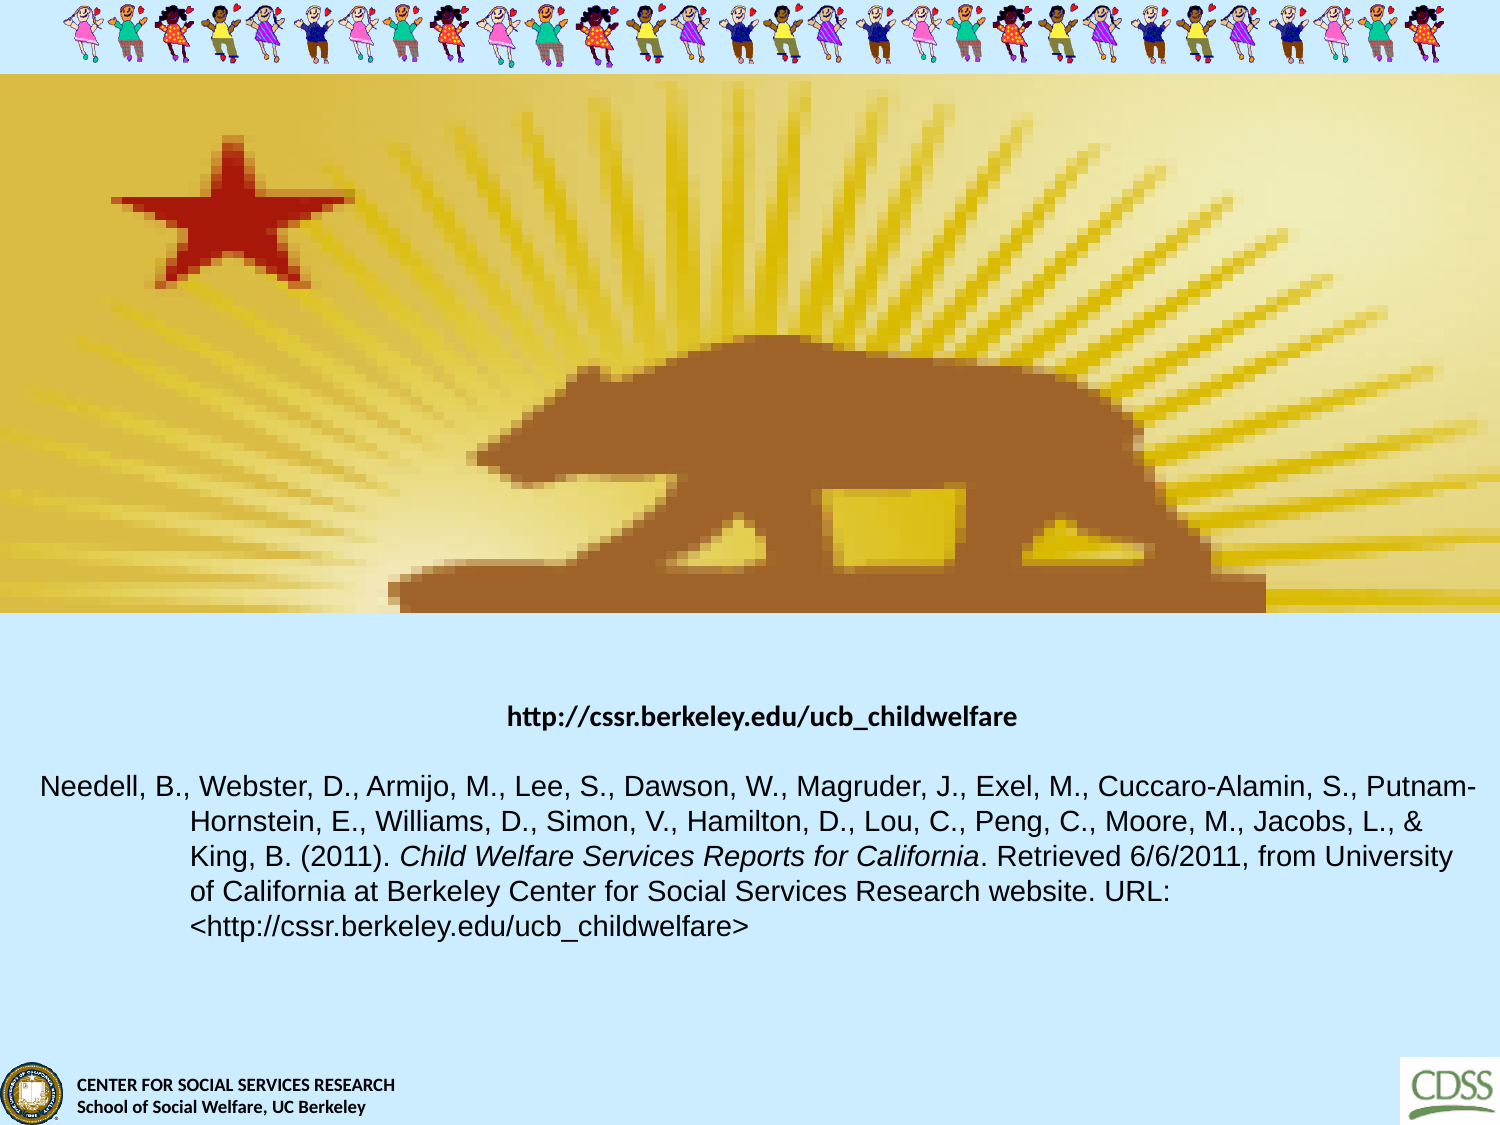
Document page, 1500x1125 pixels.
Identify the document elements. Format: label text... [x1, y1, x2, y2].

picture [1400, 1057, 1500, 1125]
picture [0, 74, 1500, 613]
text_box http://cssr.berkeley.edu/ucb_childwelfare Needell, B., Webster, D., Armijo, M., Lee, S., Dawson, W., Magruder, J., Exel, M., Cuccaro-Alamin, S., Putnam-Hornstein, E., Williams, D., Simon, V., Hamilton, D., Lou, C., Peng, C., Moore, M., Jacobs, L., & King, B. (2011). Child Welfare Services Reports for California. Retrieved 6/6/2011, from University of California at Berkeley Center for Social Services Research website. URL: <http://cssr.berkeley.edu/ucb_childwelfare> [24, 649, 1500, 950]
picture [0, 1062, 63, 1125]
